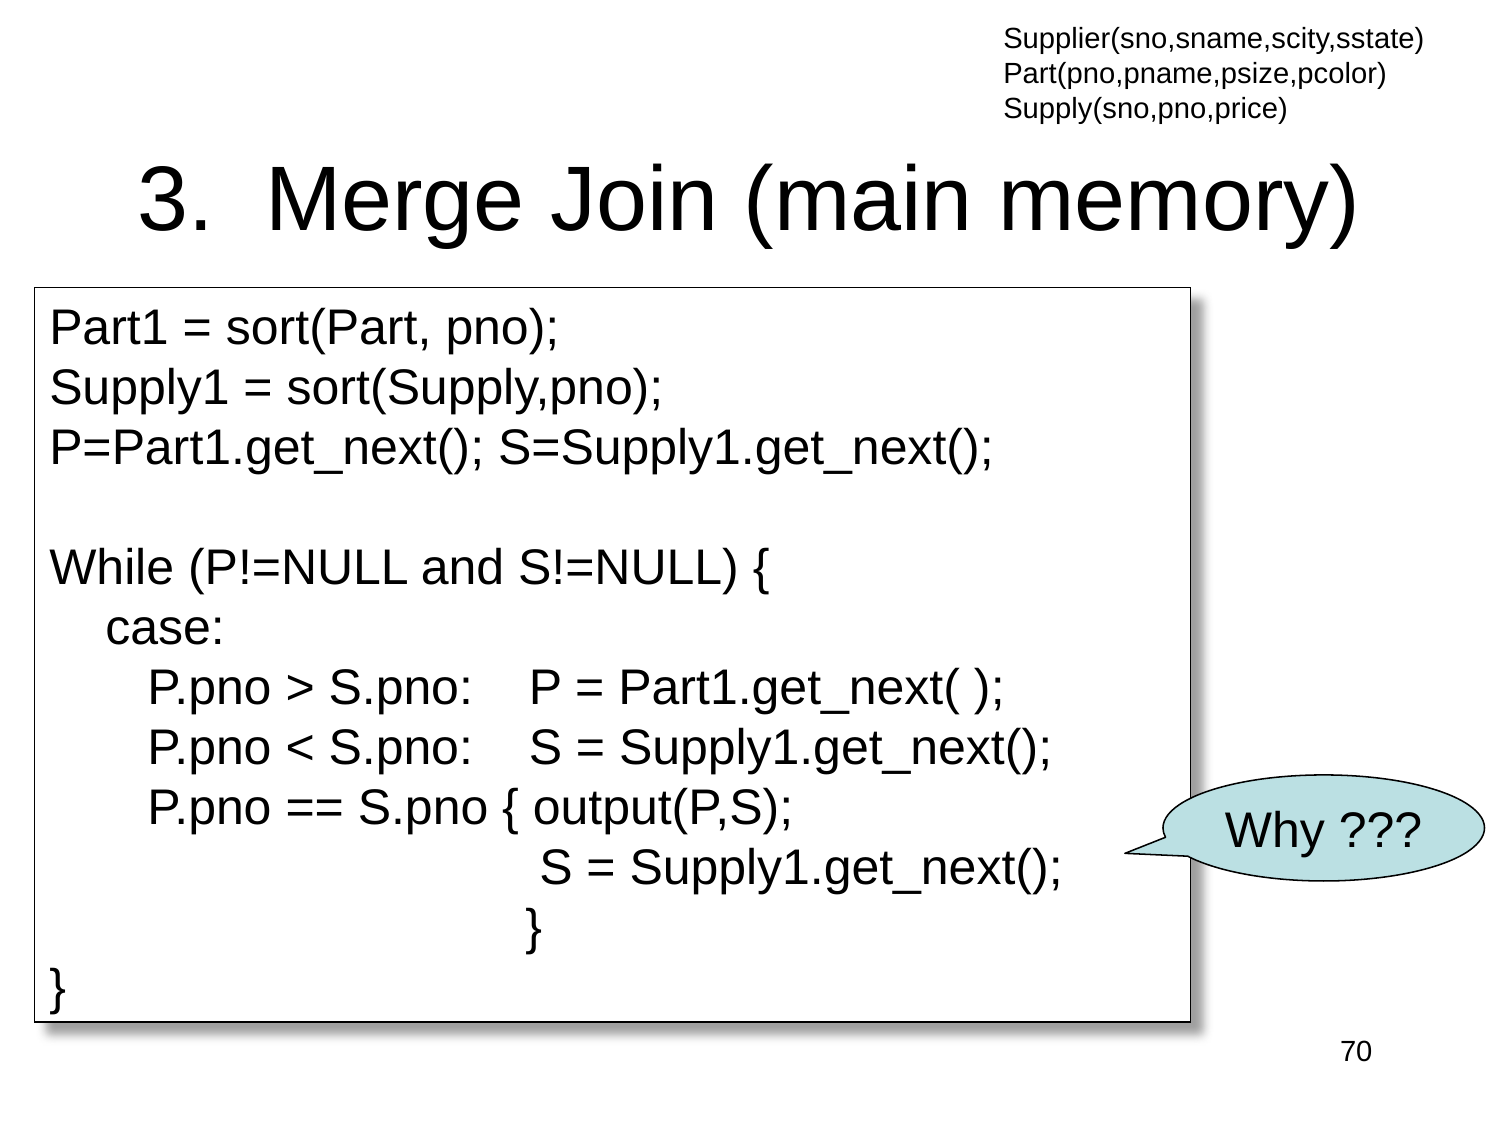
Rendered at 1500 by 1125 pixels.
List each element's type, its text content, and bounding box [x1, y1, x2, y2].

slide_number 70 [1074, 1024, 1388, 1101]
text_box Part1 = sort(Part, pno); Supply1 = sort(Supply,pno); P=Part1.get_next(); S=Supply1.get_next(); While (P!=NULL and S!=NULL) { case: P.pno > S.pno: P = Part1.get_next( ); P.pno < S.pno: S = Supply1.get_next(); P.pno == S.pno { output(P,S); S = Supply1.get_next(); } } [34, 287, 1191, 1023]
text_box Why ??? [1124, 774, 1485, 881]
title 3. Merge Join (main memory) [112, 99, 1388, 288]
text_box Supplier(sno,sname,scity,sstate) Part(pno,pname,psize,pcolor) Supply(sno,pno,price) [988, 12, 1441, 133]
